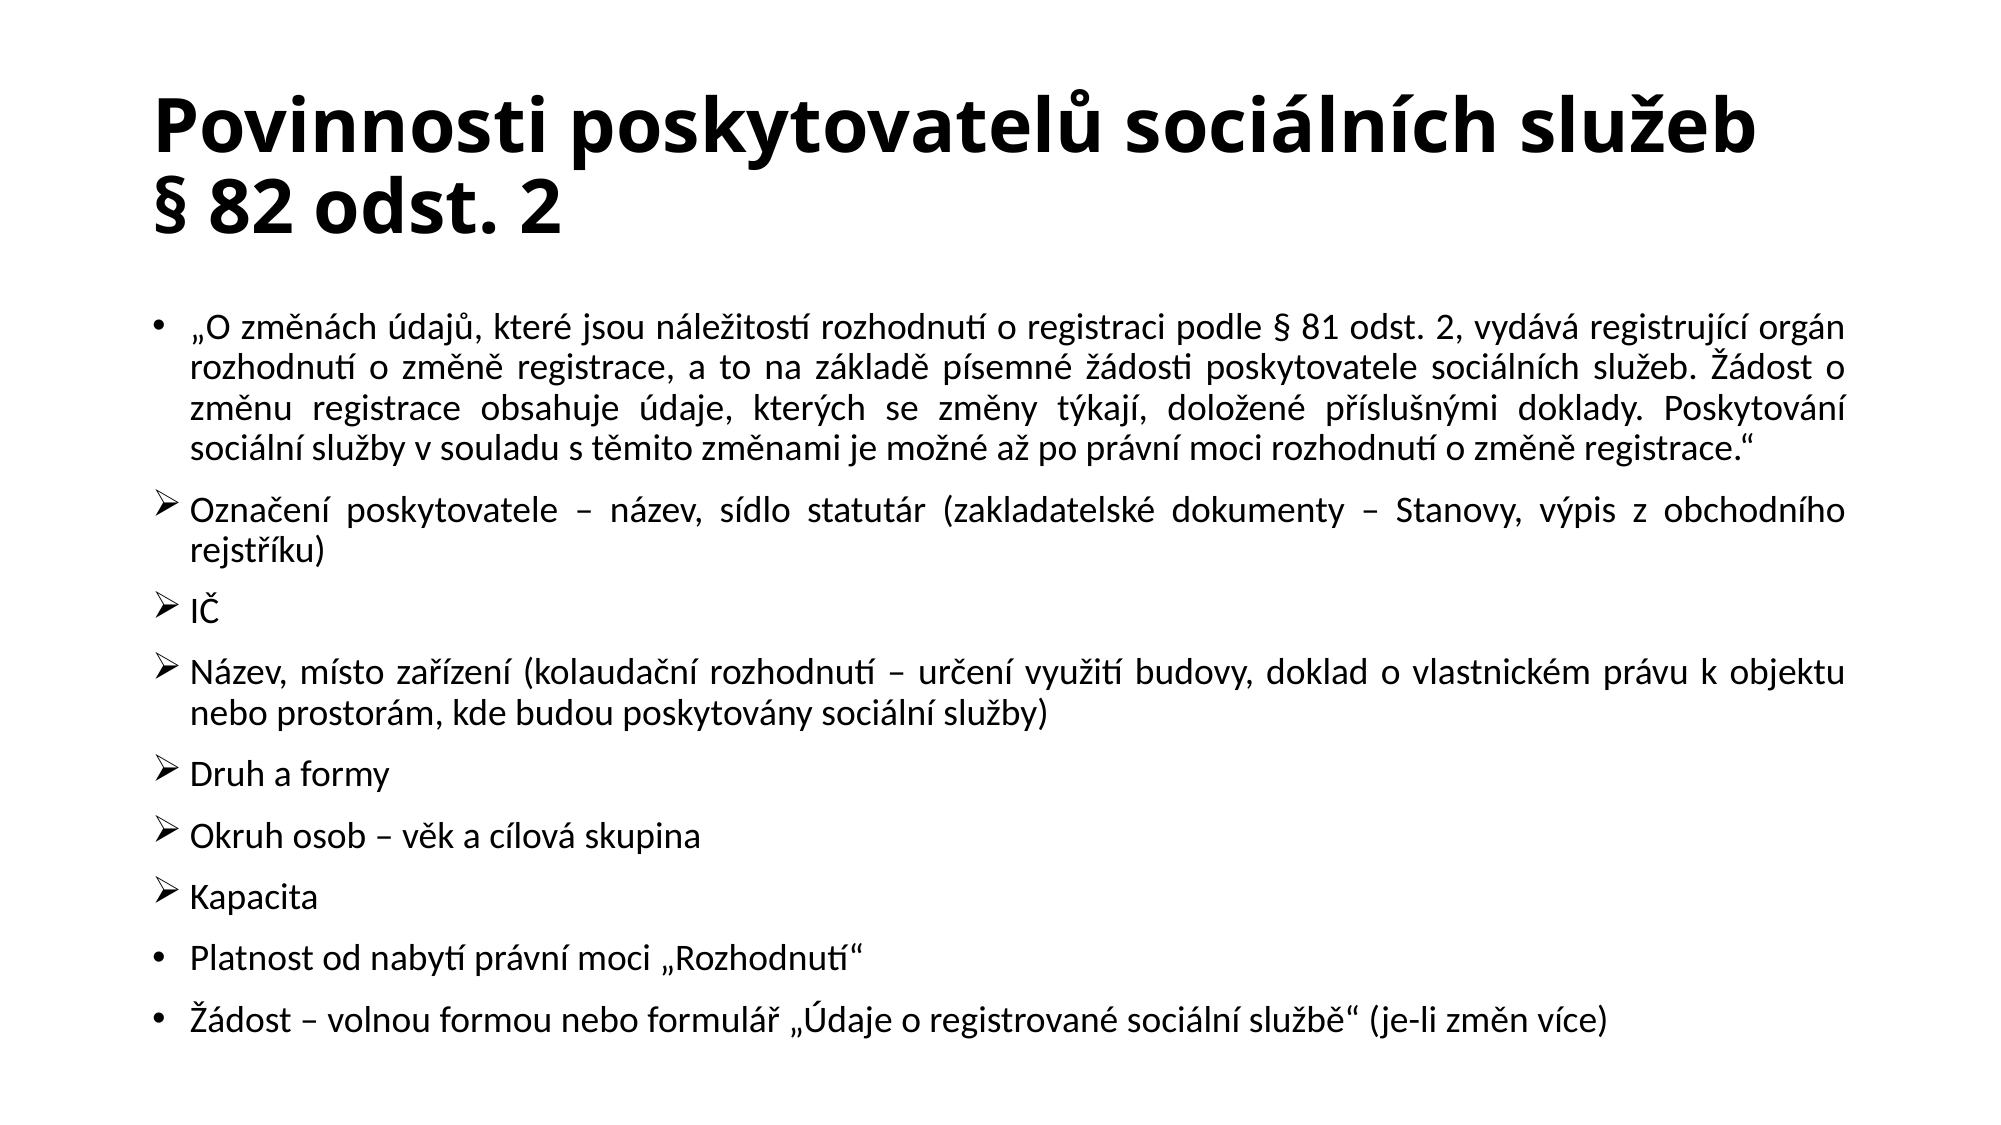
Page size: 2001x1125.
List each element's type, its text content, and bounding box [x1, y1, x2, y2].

title Povinnosti poskytovatelů sociálních služeb § 82 odst. 2 [137, 59, 1863, 278]
list „O změnách údajů, které jsou náležitostí rozhodnutí o registraci podle § 81 odst. 2, vydává registrující orgán rozhodnutí o změně registrace, a to na základě písemné žádosti poskytovatele sociálních služeb. Žádost o změnu registrace obsahuje údaje, kterých se změny týkají, doložené příslušnými doklady. Poskytování sociální služby v souladu s těmito změnami je možné až po právní moci rozhodnutí o změně registrace.“ Označení poskytovatele – název, sídlo statutár (zakladatelské dokumenty – Stanovy, výpis z obchodního rejstříku) IČ Název, místo zařízení (kolaudační rozhodnutí – určení využití budovy, doklad o vlastnickém právu k objektu nebo prostorám, kde budou poskytovány sociální služby) Druh a formy Okruh osob – věk a cílová skupina Kapacita Platnost od nabytí právní moci „Rozhodnutí“ Žádost – volnou formou nebo formulář „Údaje o registrované sociální službě“ (je-li změn více) [137, 299, 1863, 1066]
